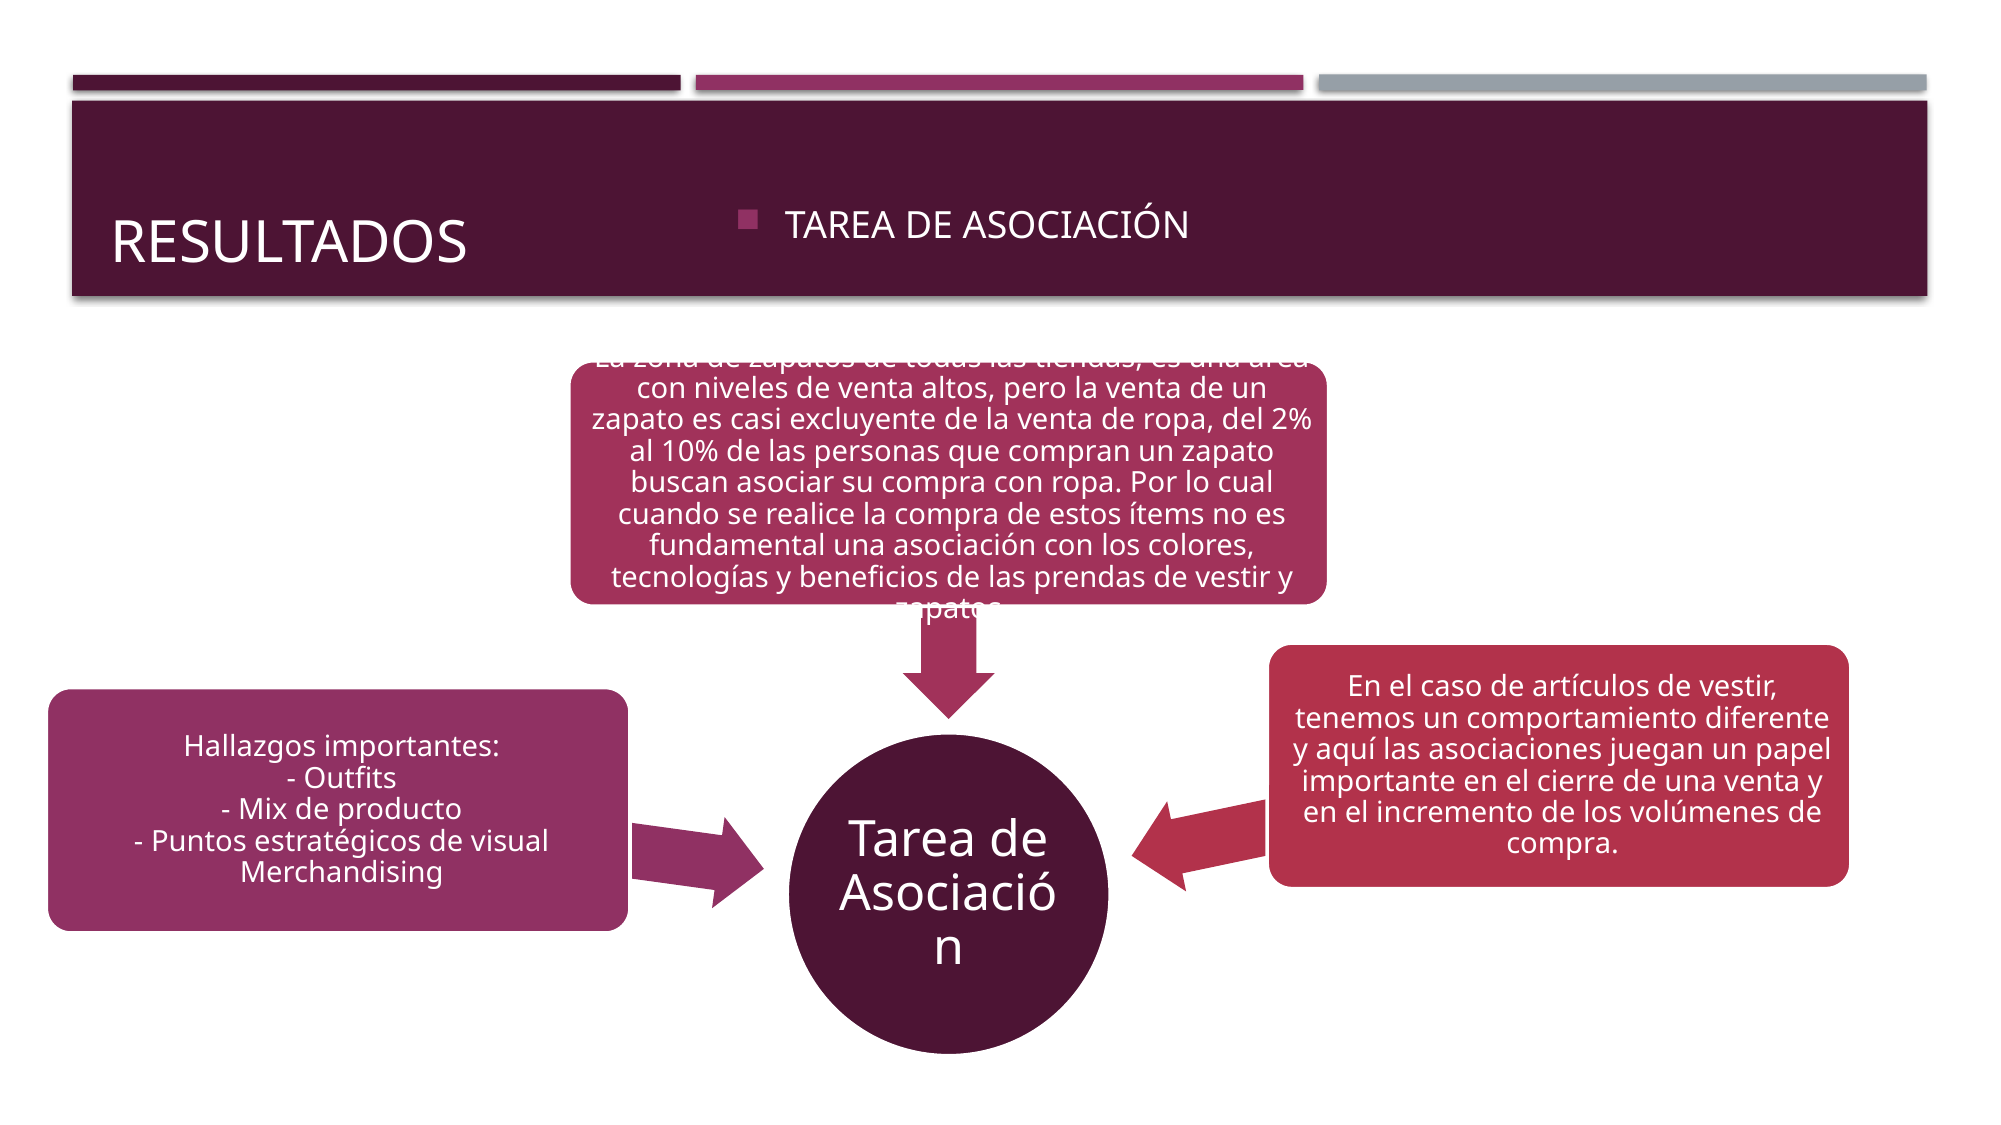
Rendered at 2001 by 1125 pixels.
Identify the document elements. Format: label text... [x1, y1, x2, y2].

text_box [45, 347, 1852, 1057]
title RESULTADOS [95, 115, 1905, 282]
text_box TAREA DE ASOCIACIÓN [719, 166, 1281, 282]
